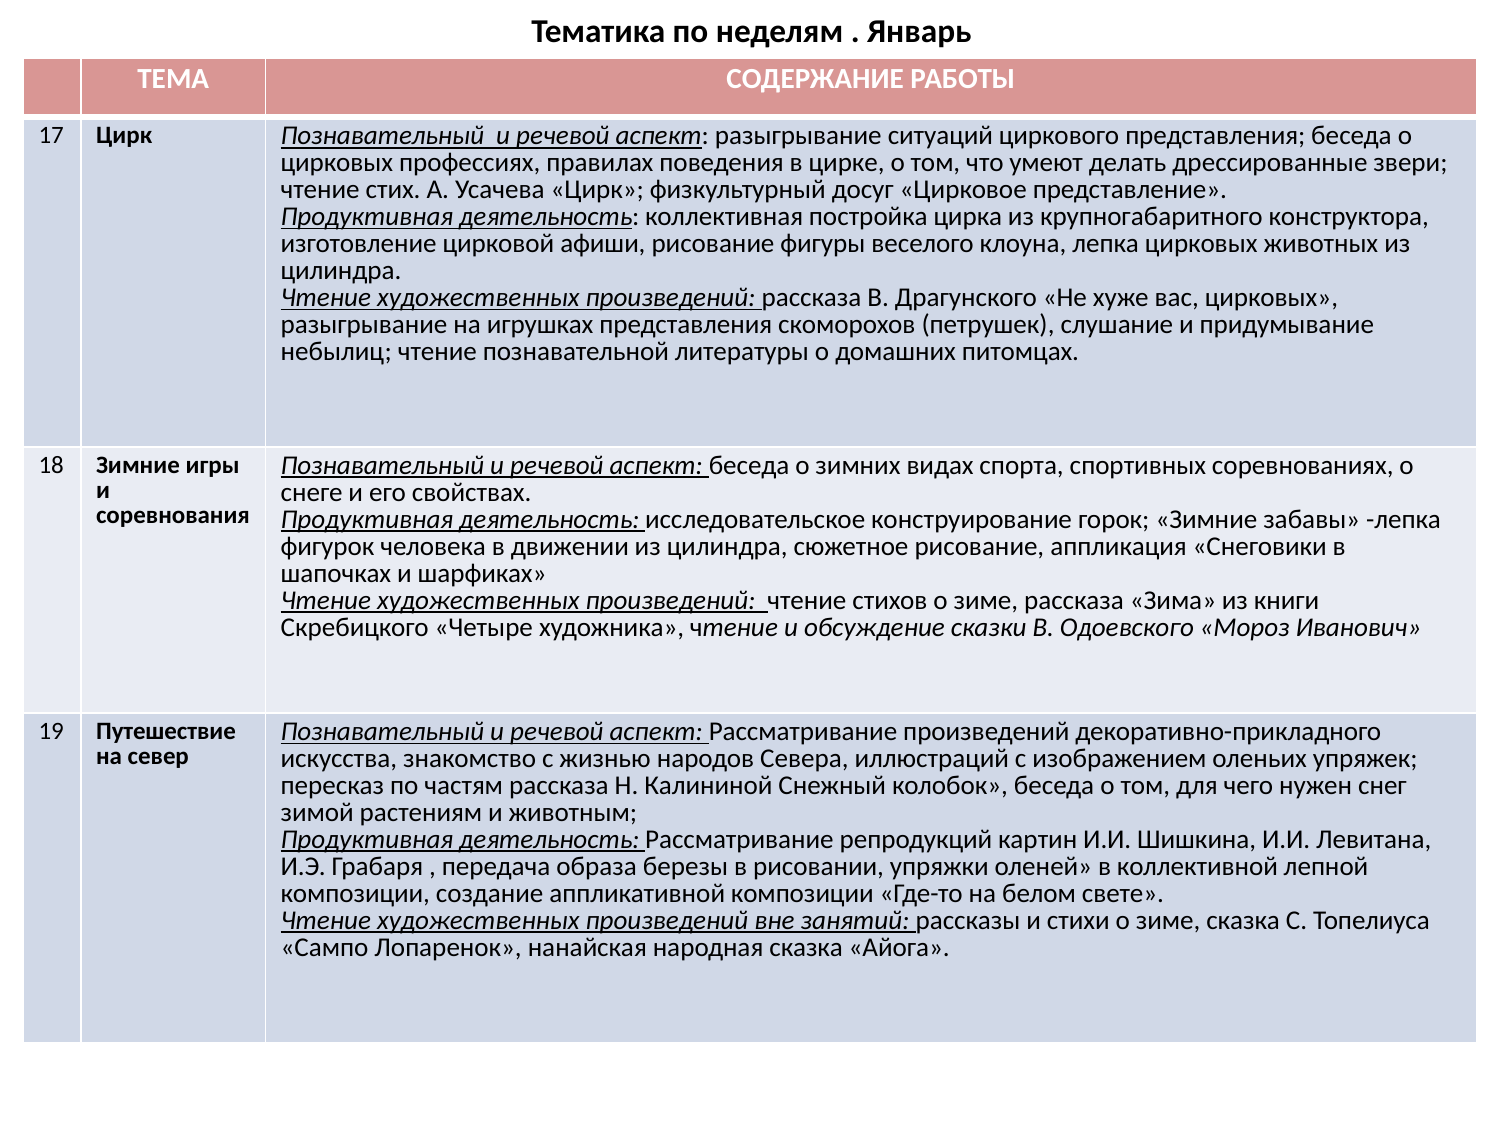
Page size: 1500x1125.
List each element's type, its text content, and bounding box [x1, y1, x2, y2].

title Тематика по неделям . Январь [76, 0, 1427, 58]
table_cell Цирк [82, 120, 265, 446]
table_cell Познавательный и речевой аспект: Рассматривание произведений декоративно-прикладного искусства, знакомство с жизнью народов Севера, иллюстраций с изображением оленьих упряжек; пересказ по частям рассказа Н. Калининой Снежный колобок», беседа о том, для чего нужен снег зимой растениям и животным; Продуктивная деятельность: Рассматривание репродукций картин И.И. Шишкина, И.И. Левитана, И.Э. Грабаря , передача образа березы в рисовании, упряжки оленей» в коллективной лепной композиции, создание аппликативной композиции «Где-то на белом свете». Чтение художественных произведений вне занятий: рассказы и стихи о зиме, сказка С. Топелиуса «Сампо Лопаренок», нанайская народная сказка «Айога». [266, 714, 1476, 1042]
table_cell Зимние игры и соревнования [82, 448, 265, 712]
table_cell 17 [24, 120, 80, 446]
table_cell Познавательный и речевой аспект: беседа о зимних видах спорта, спортивных соревнованиях, о снеге и его свойствах. Продуктивная деятельность: исследовательское конструирование горок; «Зимние забавы» -лепка фигурок человека в движении из цилиндра, сюжетное рисование, аппликация «Снеговики в шапочках и шарфиках» Чтение художественных произведений: чтение стихов о зиме, рассказа «Зима» из книги Скребицкого «Четыре художника», чтение и обсуждение сказки В. Одоевского «Мороз Иванович» [266, 448, 1476, 712]
table_cell 19 [24, 714, 80, 1042]
table_cell Путешествие на север [82, 714, 265, 1042]
table_header СОДЕРЖАНИЕ РАБОТЫ [266, 59, 1476, 114]
table_header ТЕМА [82, 59, 265, 114]
table_cell 18 [24, 448, 80, 712]
table_header [24, 59, 80, 114]
table_cell Познавательный и речевой аспект: разыгрывание ситуаций циркового представления; беседа о цирковых профессиях, правилах поведения в цирке, о том, что умеют делать дрессированные звери; чтение стих. А. Усачева «Цирк»; физкультурный досуг «Цирковое представление». Продуктивная деятельность: коллективная постройка цирка из крупногабаритного конструктора, изготовление цирковой афиши, рисование фигуры веселого клоуна, лепка цирковых животных из цилиндра. Чтение художественных произведений: рассказа В. Драгунского «Не хуже вас, цирковых», разыгрывание на игрушках представления скоморохов (петрушек), слушание и придумывание небылиц; чтение познавательной литературы о домашних питомцах. [266, 120, 1476, 446]
